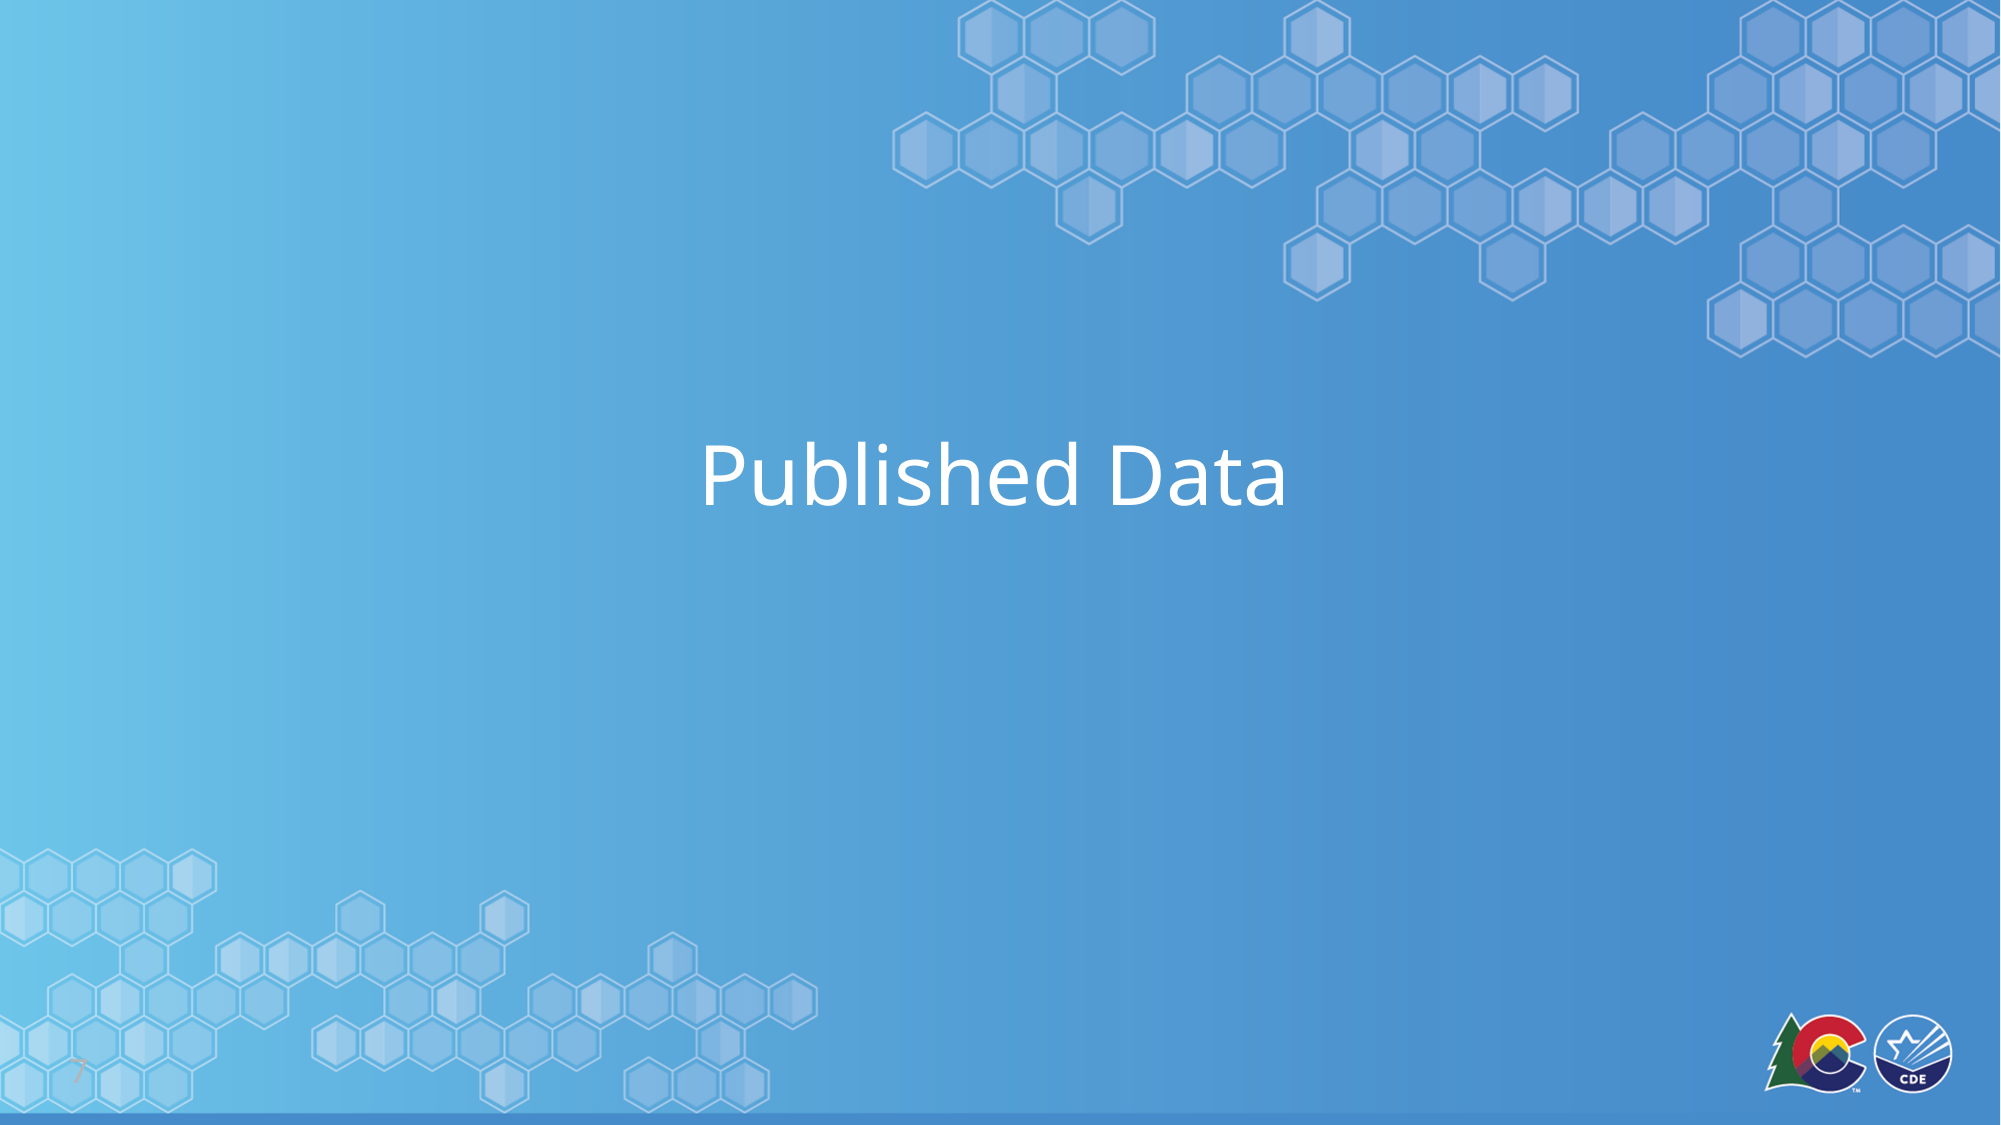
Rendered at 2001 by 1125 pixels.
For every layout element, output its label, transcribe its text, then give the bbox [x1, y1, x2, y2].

picture [0, 0, 2001, 1125]
title Published Data [96, 425, 1893, 600]
slide_number 7 [54, 1042, 191, 1103]
